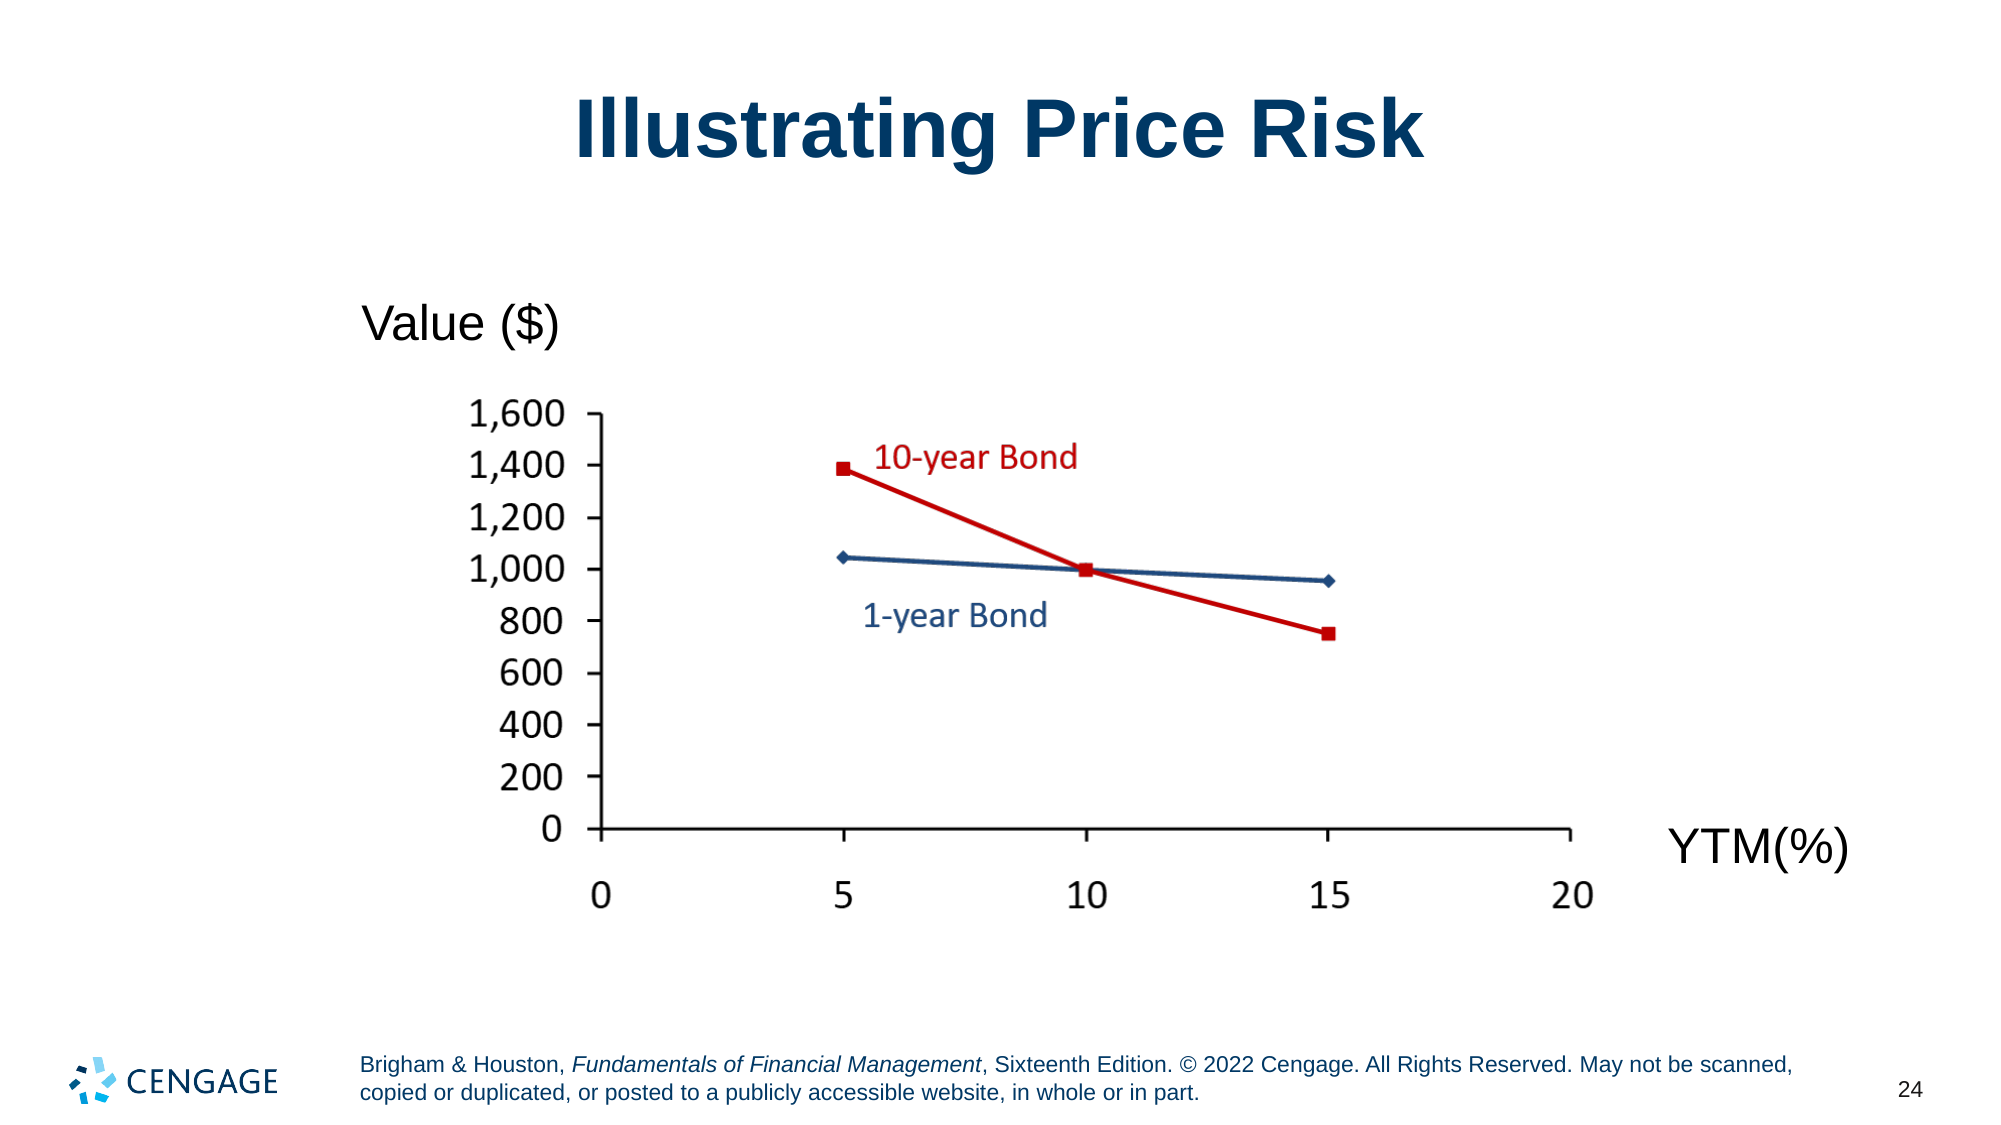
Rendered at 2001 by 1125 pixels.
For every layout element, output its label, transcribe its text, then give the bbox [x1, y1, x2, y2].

list Value ($) [346, 282, 581, 358]
picture [69, 1057, 277, 1104]
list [374, 363, 1625, 994]
title Illustrating Price Risk [78, 77, 1923, 278]
list YTM(%) [1652, 806, 1887, 882]
